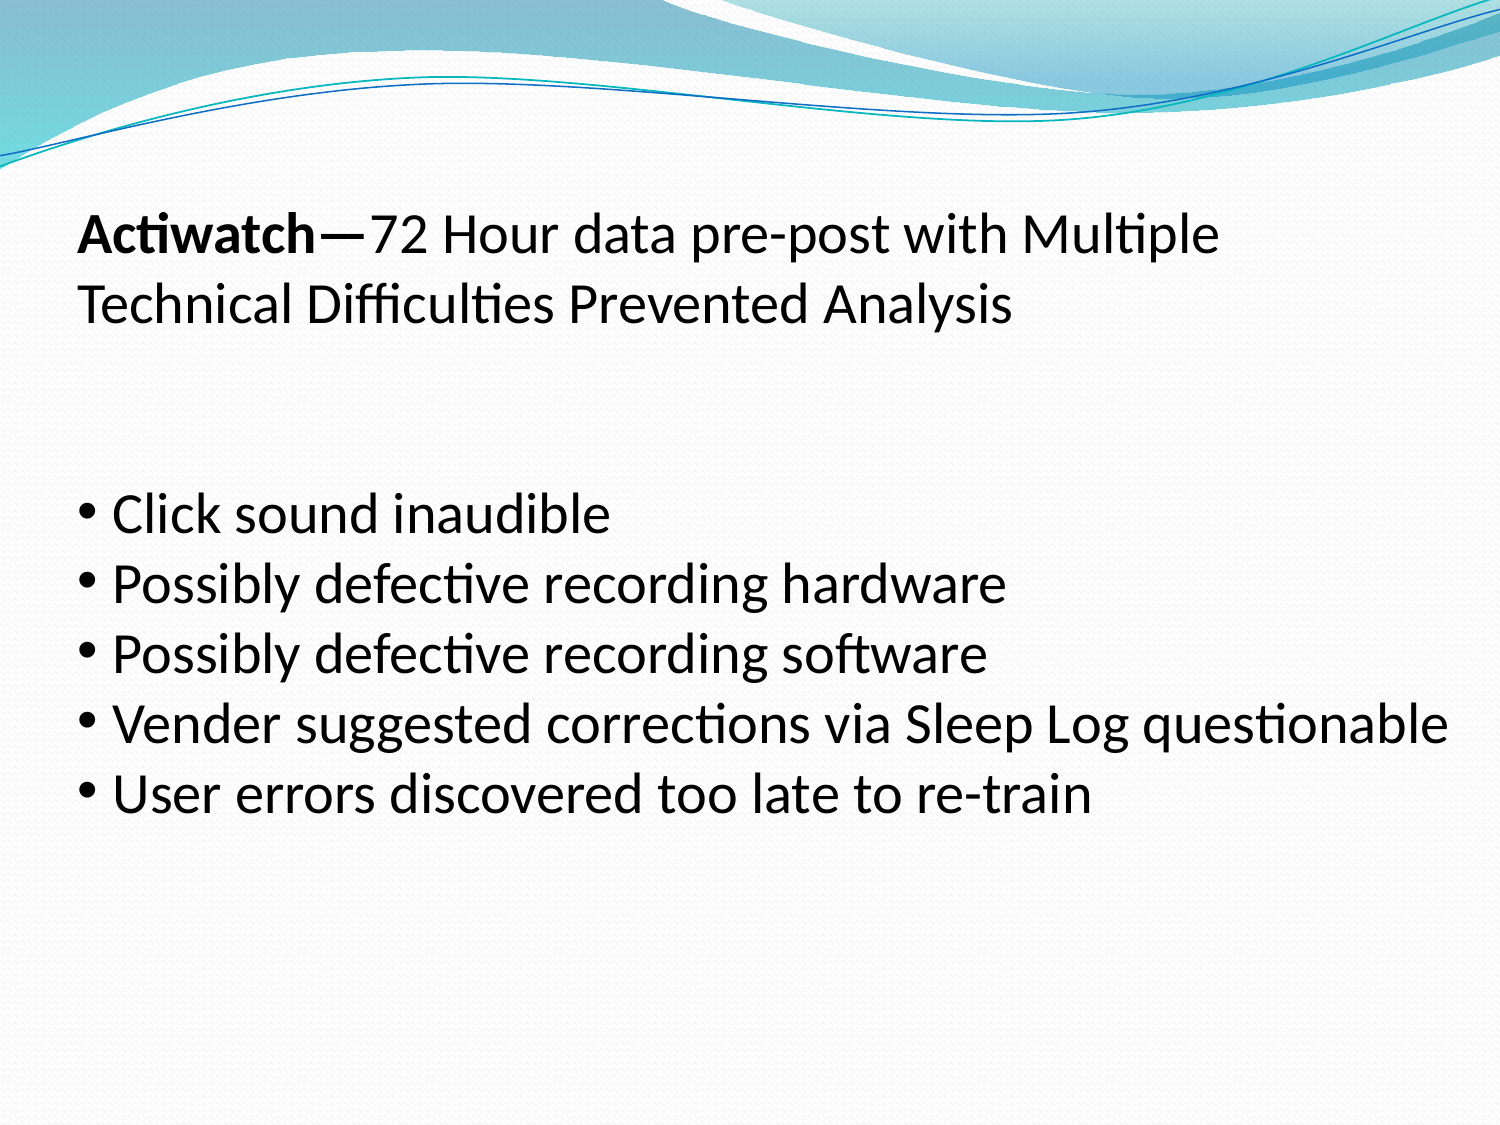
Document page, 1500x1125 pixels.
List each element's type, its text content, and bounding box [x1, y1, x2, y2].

text_box Actiwatch—72 Hour data pre-post with Multiple Technical Difficulties Prevented Analysis Click sound inaudible Possibly defective recording hardware Possibly defective recording software Vender suggested corrections via Sleep Log questionable User errors discovered too late to re-train [62, 187, 1500, 833]
